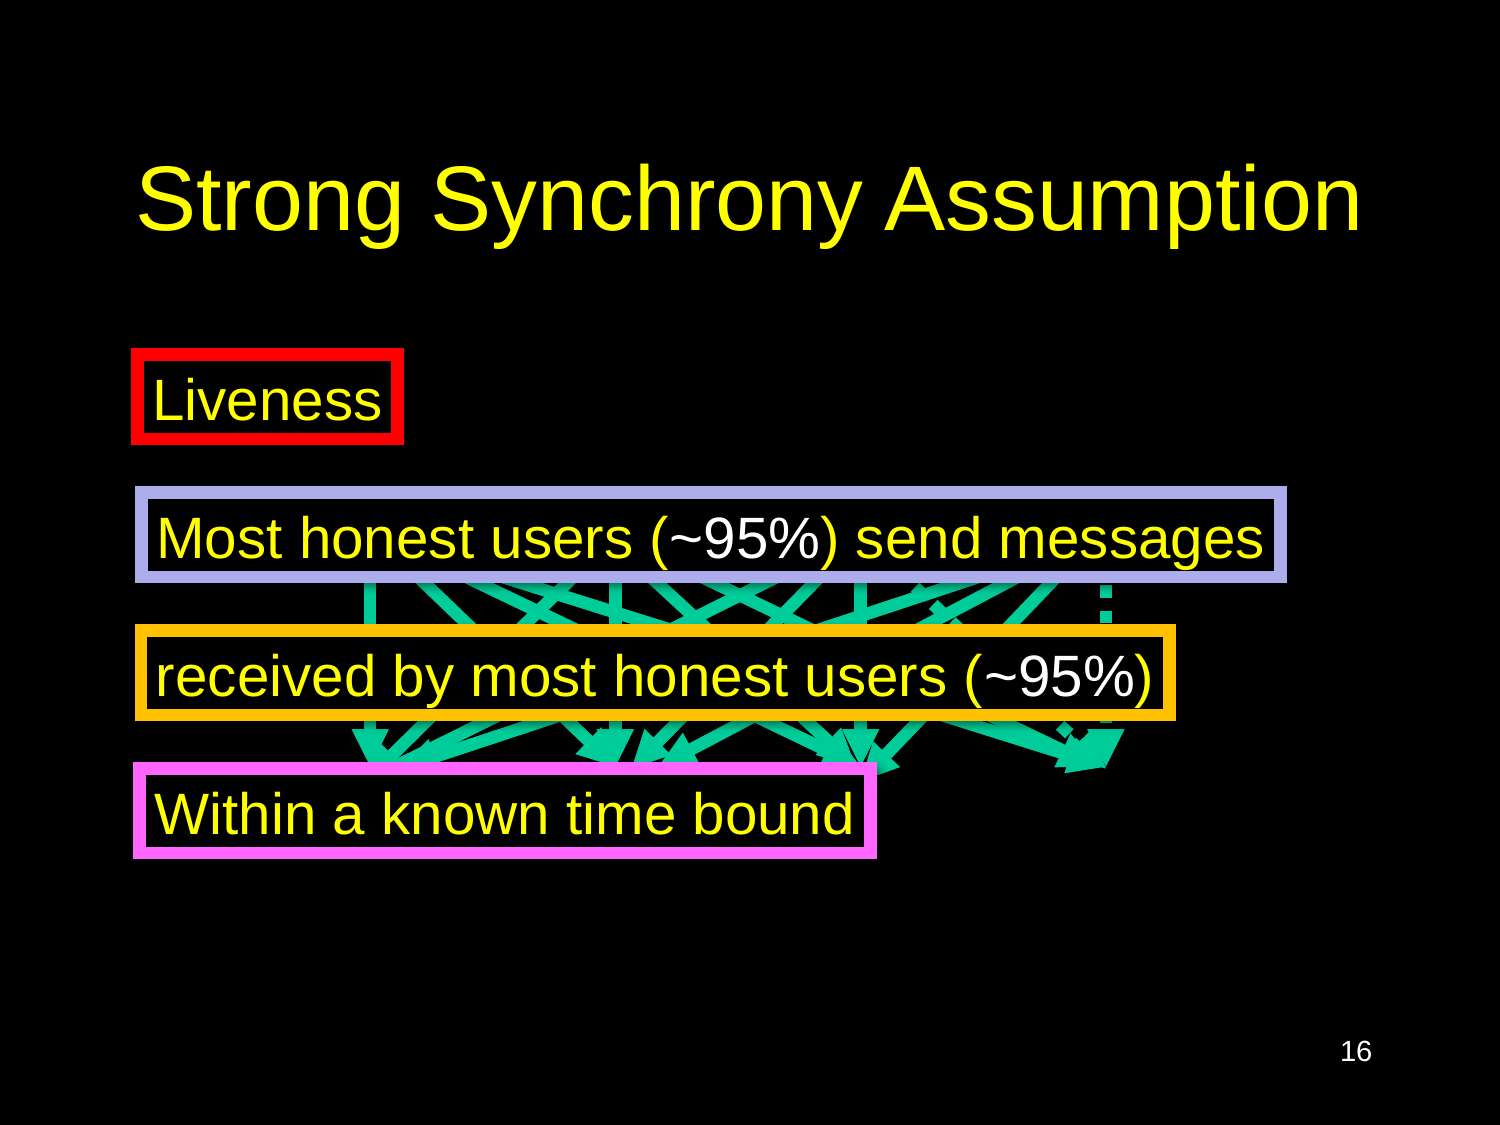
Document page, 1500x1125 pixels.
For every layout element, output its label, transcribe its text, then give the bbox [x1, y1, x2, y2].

title Strong Synchrony Assumption [112, 99, 1388, 288]
text_box Most honest users (~95%) send messages [141, 492, 1281, 578]
text_box Liveness [137, 354, 264, 440]
text_box received by most honest users (~95%) [140, 630, 360, 716]
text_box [269, 780, 1231, 944]
text_box received by most honest users (~95%) [1111, 630, 1170, 716]
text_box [269, 341, 1231, 505]
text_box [365, 535, 1107, 782]
slide_number 16 [1074, 1024, 1388, 1101]
text_box Within a known time bound [139, 768, 360, 854]
